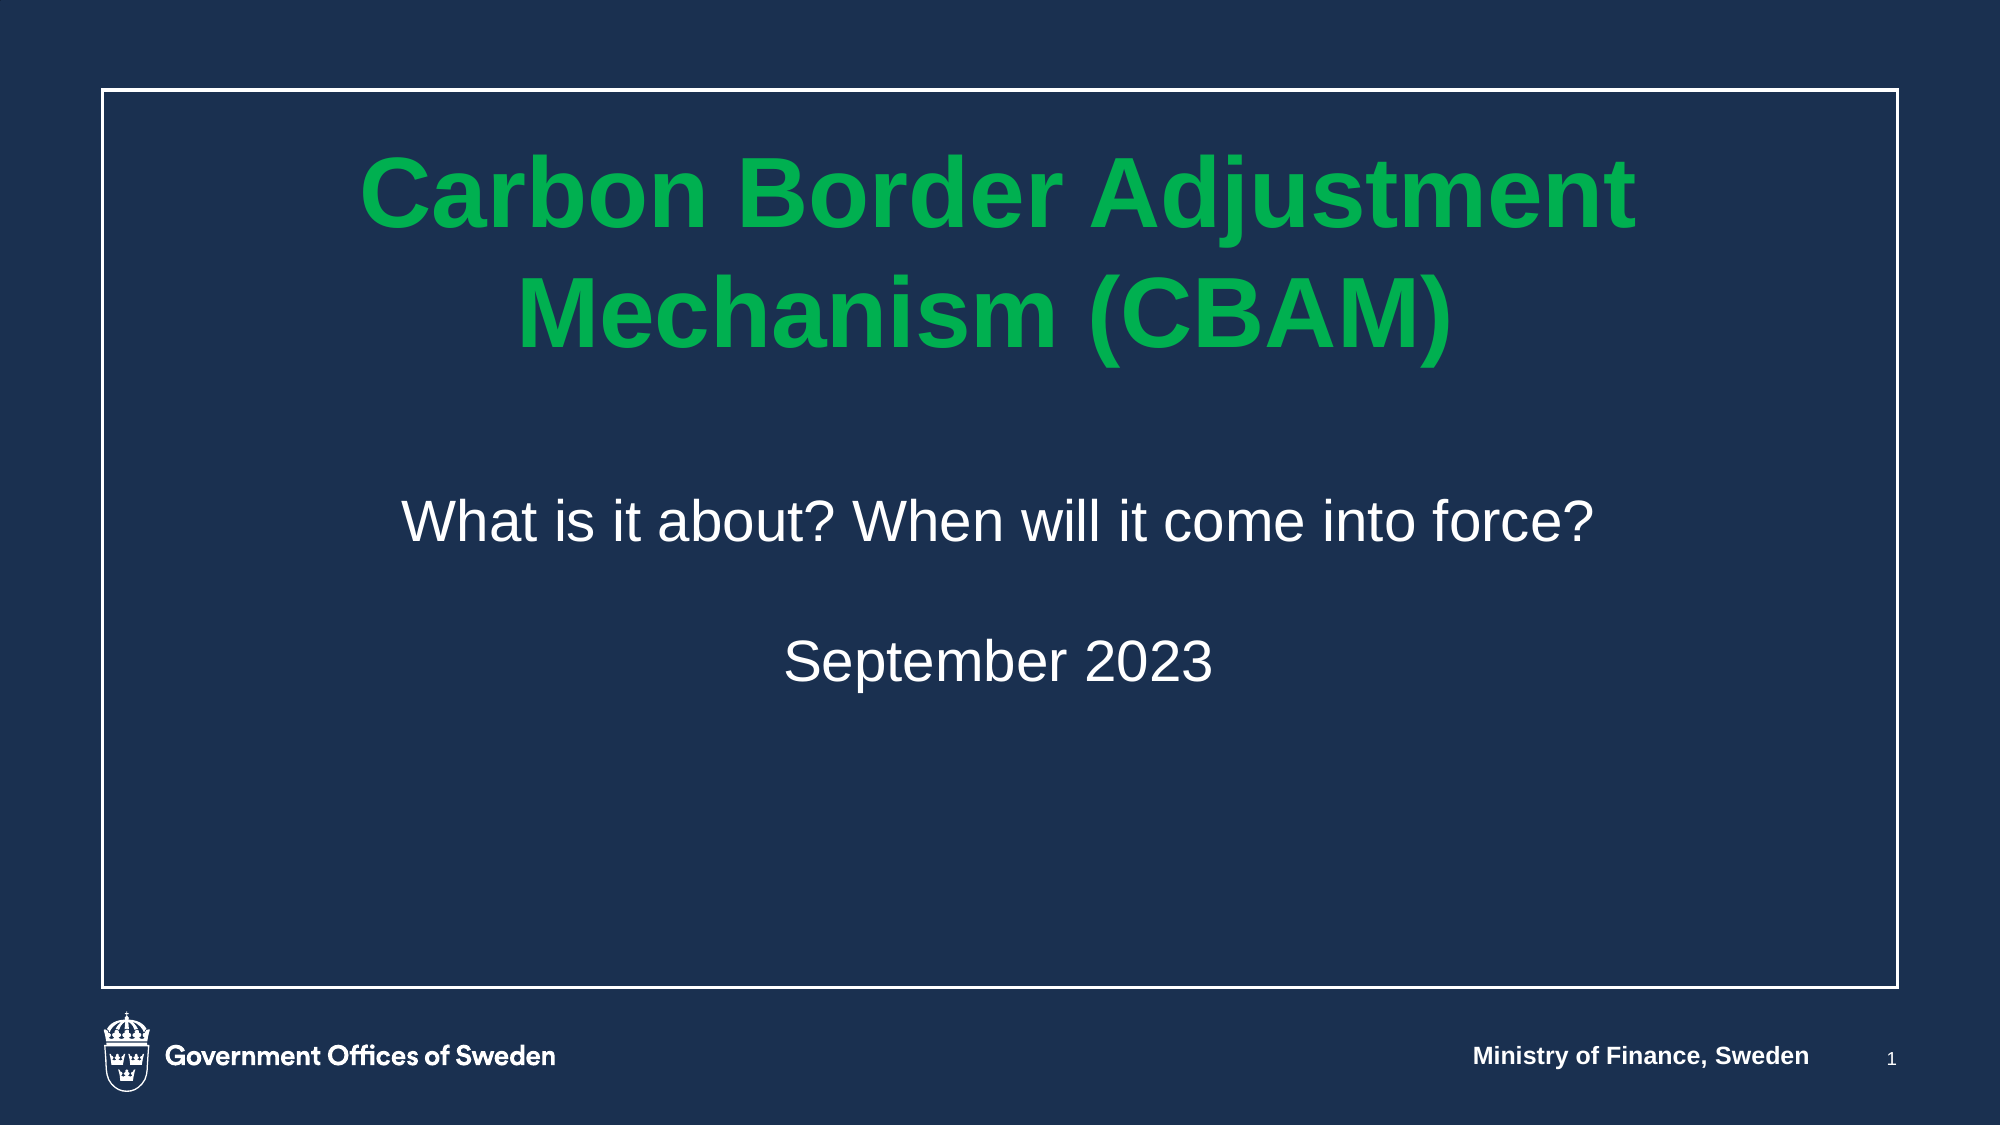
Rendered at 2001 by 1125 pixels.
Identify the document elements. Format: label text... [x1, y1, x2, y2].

footer Ministry of Finance, Sweden [494, 1034, 1817, 1070]
title Carbon Border Adjustment Mechanism (CBAM) [101, 119, 1898, 473]
subtitle What is it about? When will it come into force? September 2023 [101, 475, 1898, 748]
slide_number 1 [1817, 1034, 1898, 1070]
